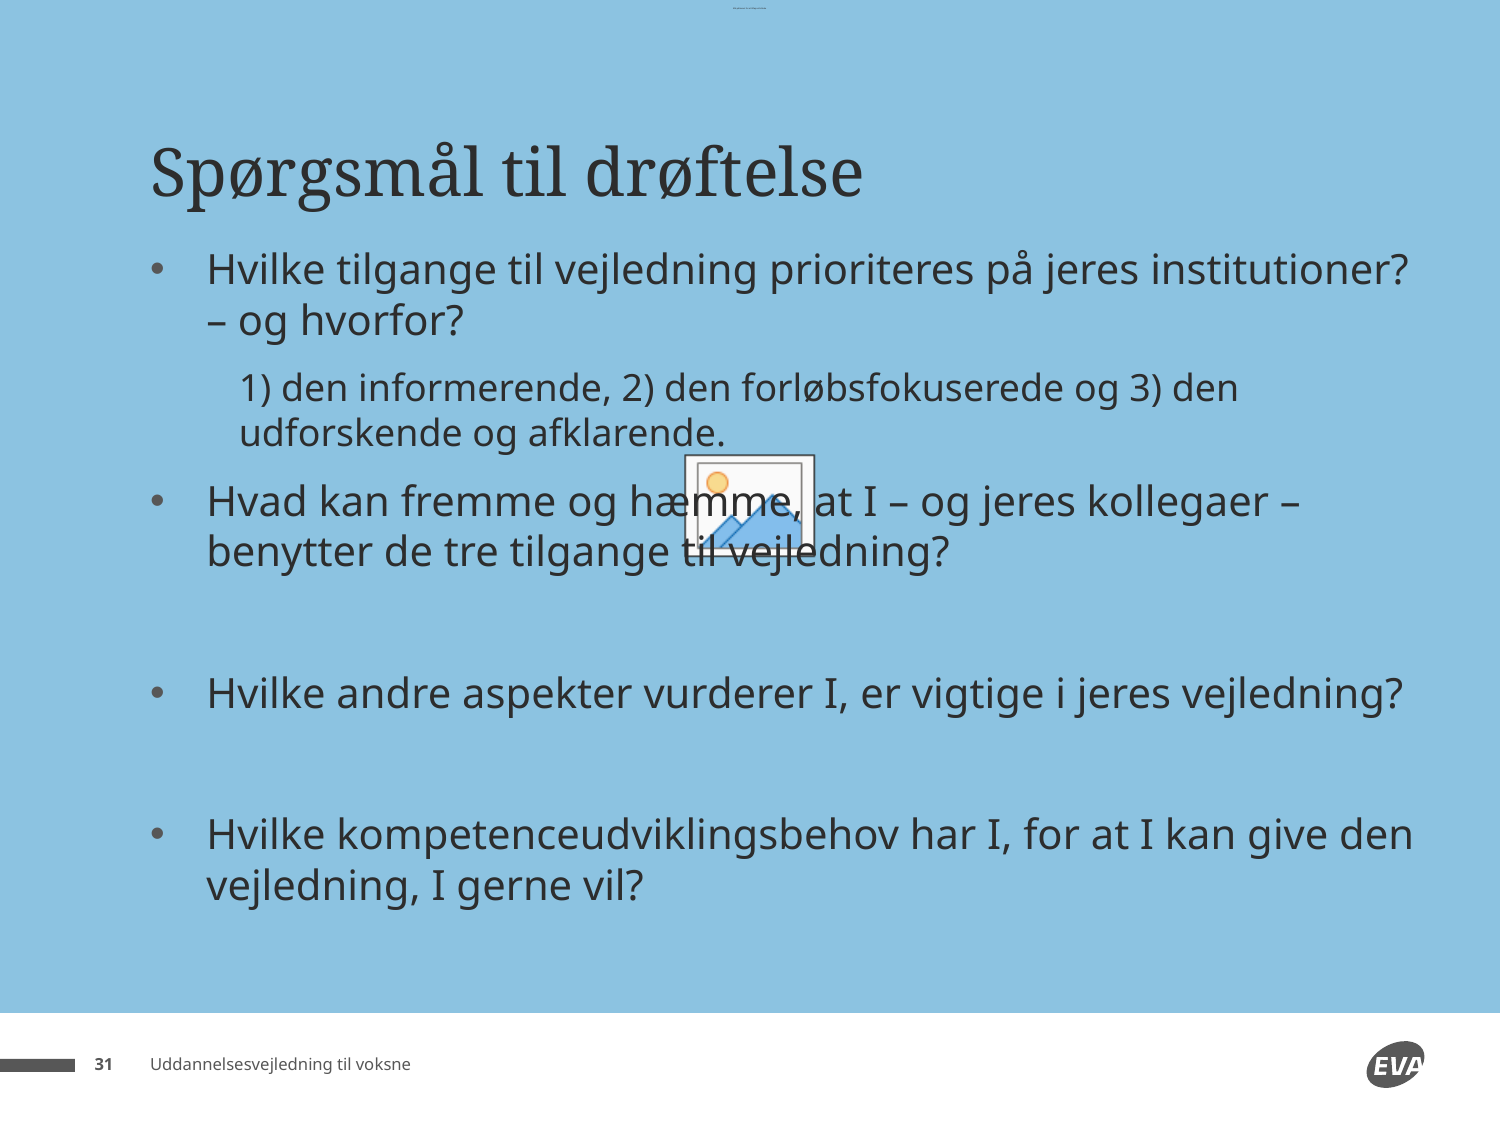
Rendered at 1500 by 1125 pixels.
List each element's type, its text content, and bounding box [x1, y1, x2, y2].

slide_number 31 [94, 1053, 150, 1077]
picture [0, 0, 1500, 1013]
footer Uddannelsesvejledning til voksne [150, 1053, 1036, 1077]
